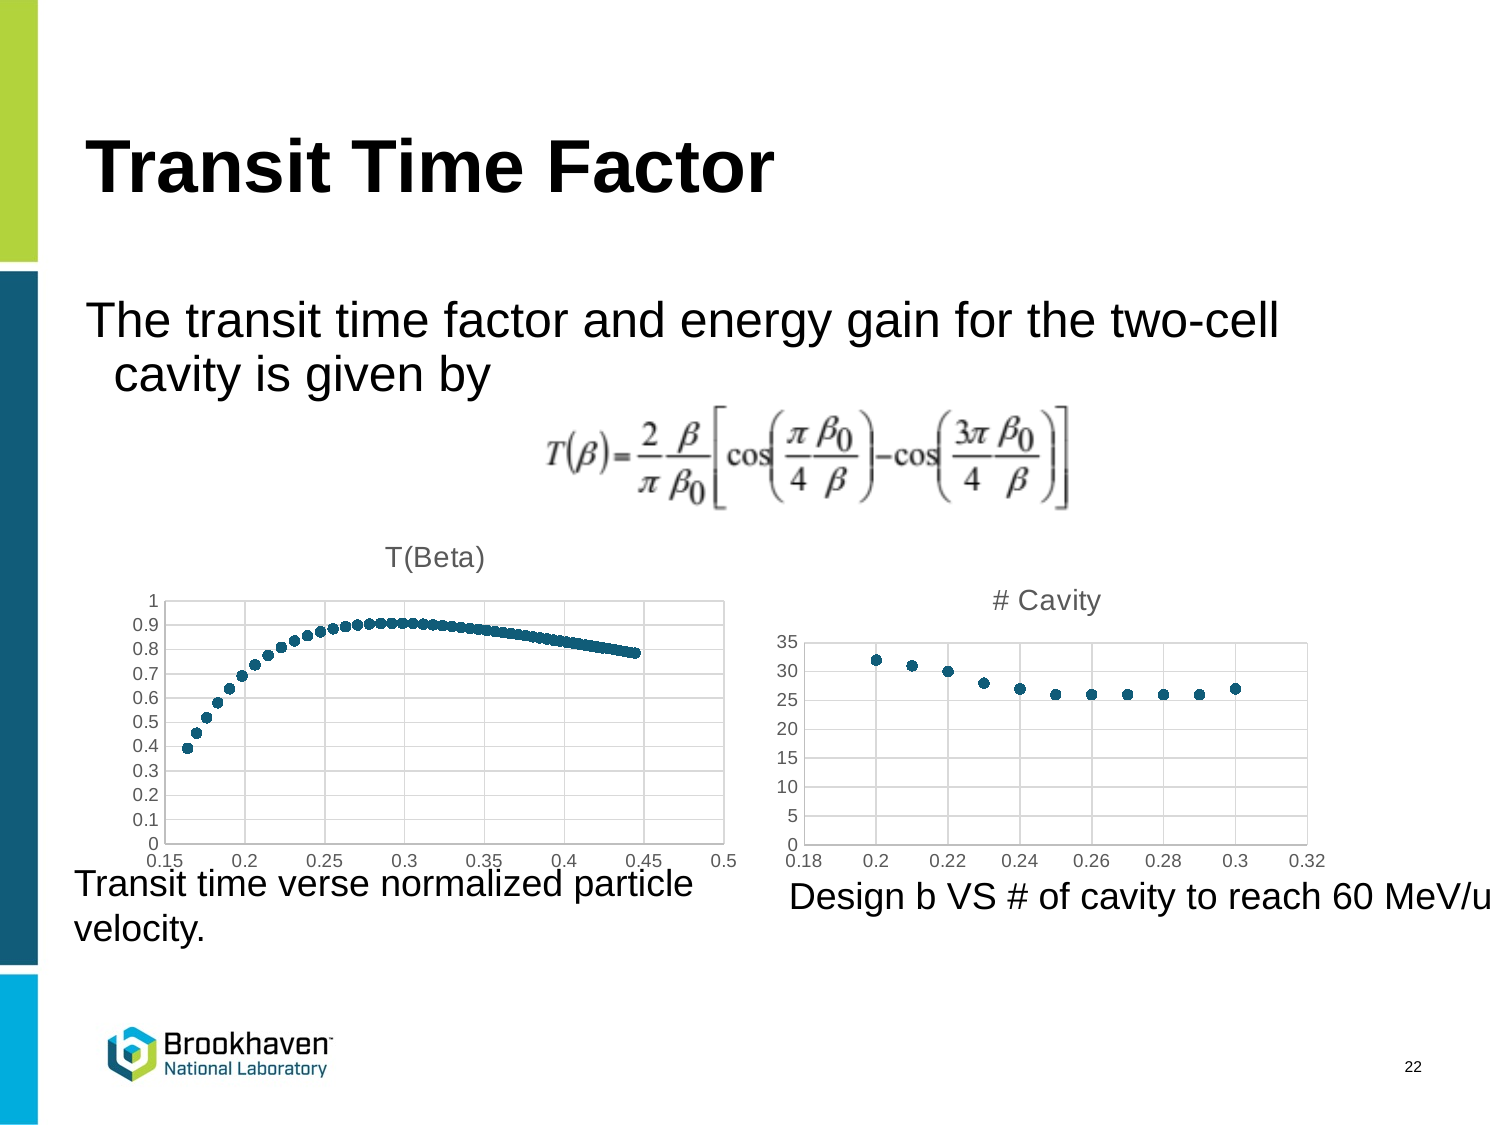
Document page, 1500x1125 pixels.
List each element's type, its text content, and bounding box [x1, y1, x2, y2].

picture [515, 373, 1090, 540]
text_box Transit time verse normalized particle velocity. [58, 851, 720, 1047]
text_box Design b VS # of cavity to reach 60 MeV/u [774, 864, 1500, 970]
picture [0, 0, 1500, 1125]
list The transit time factor and energy gain for the two-cell cavity is given by [70, 286, 1430, 977]
slide_number 22 [1376, 1036, 1430, 1097]
chart [119, 517, 750, 879]
title Transit Time Factor [70, 59, 1430, 278]
chart [765, 560, 1338, 879]
